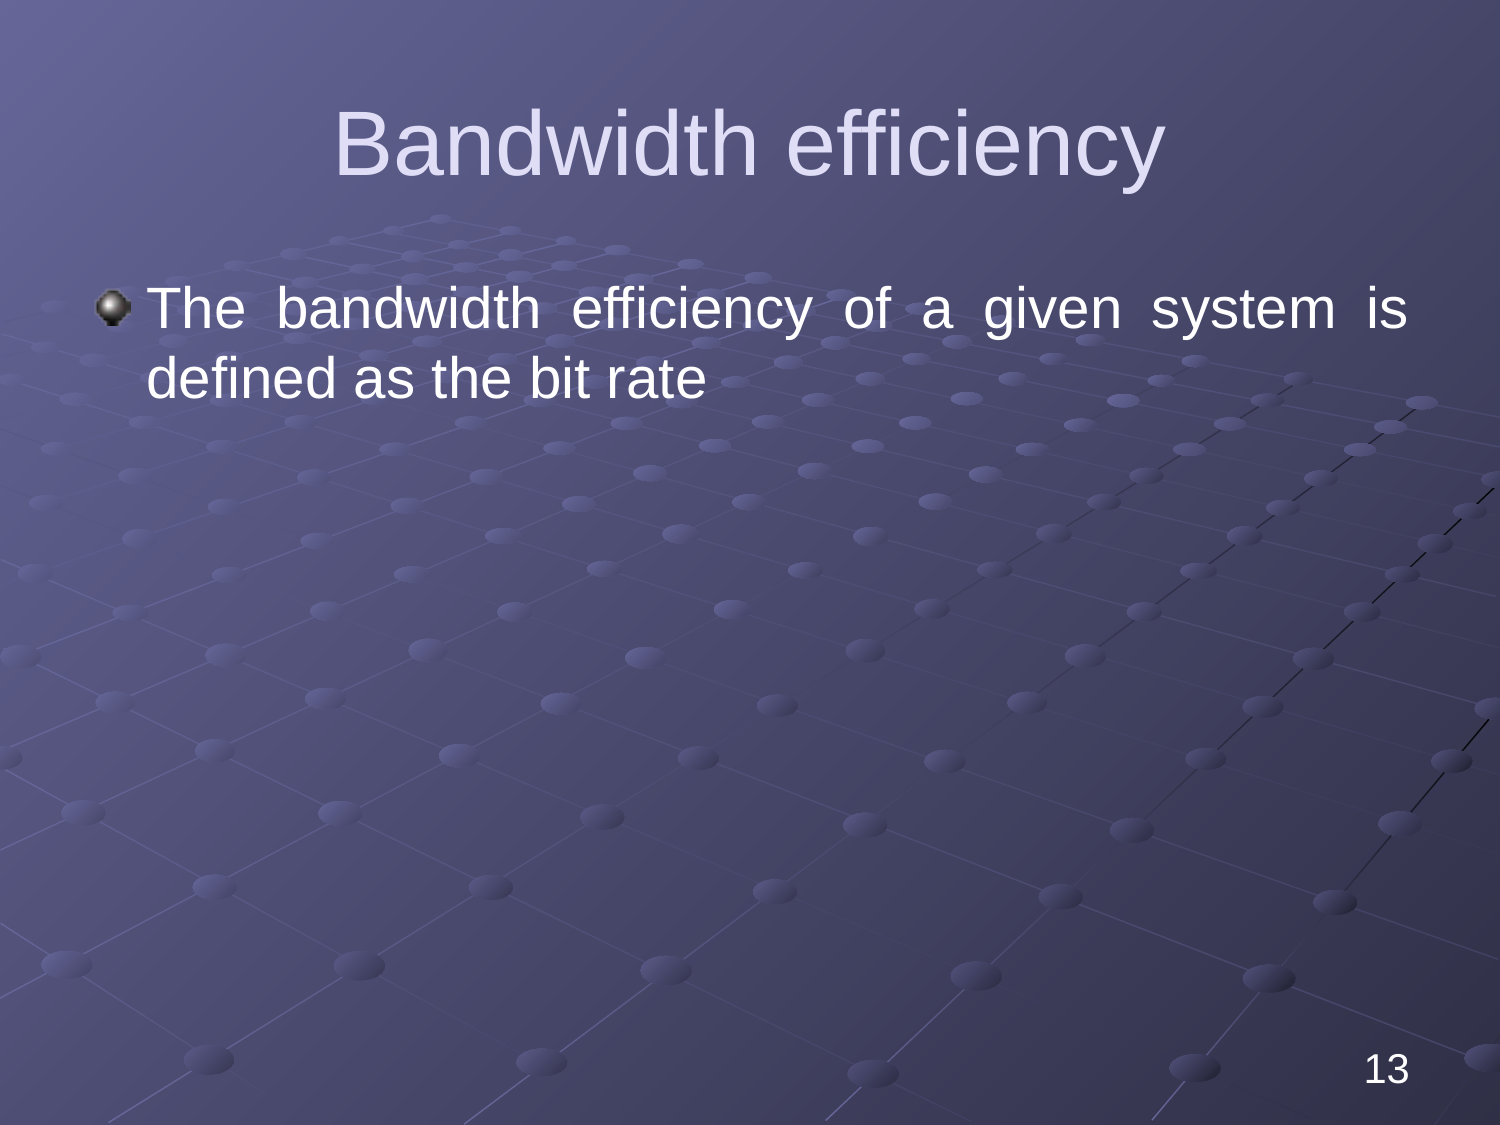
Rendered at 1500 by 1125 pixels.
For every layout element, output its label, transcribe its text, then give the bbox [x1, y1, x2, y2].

slide_number 13 [1074, 1024, 1425, 1100]
title Bandwidth efficiency [75, 45, 1425, 233]
picture [90, 284, 131, 326]
